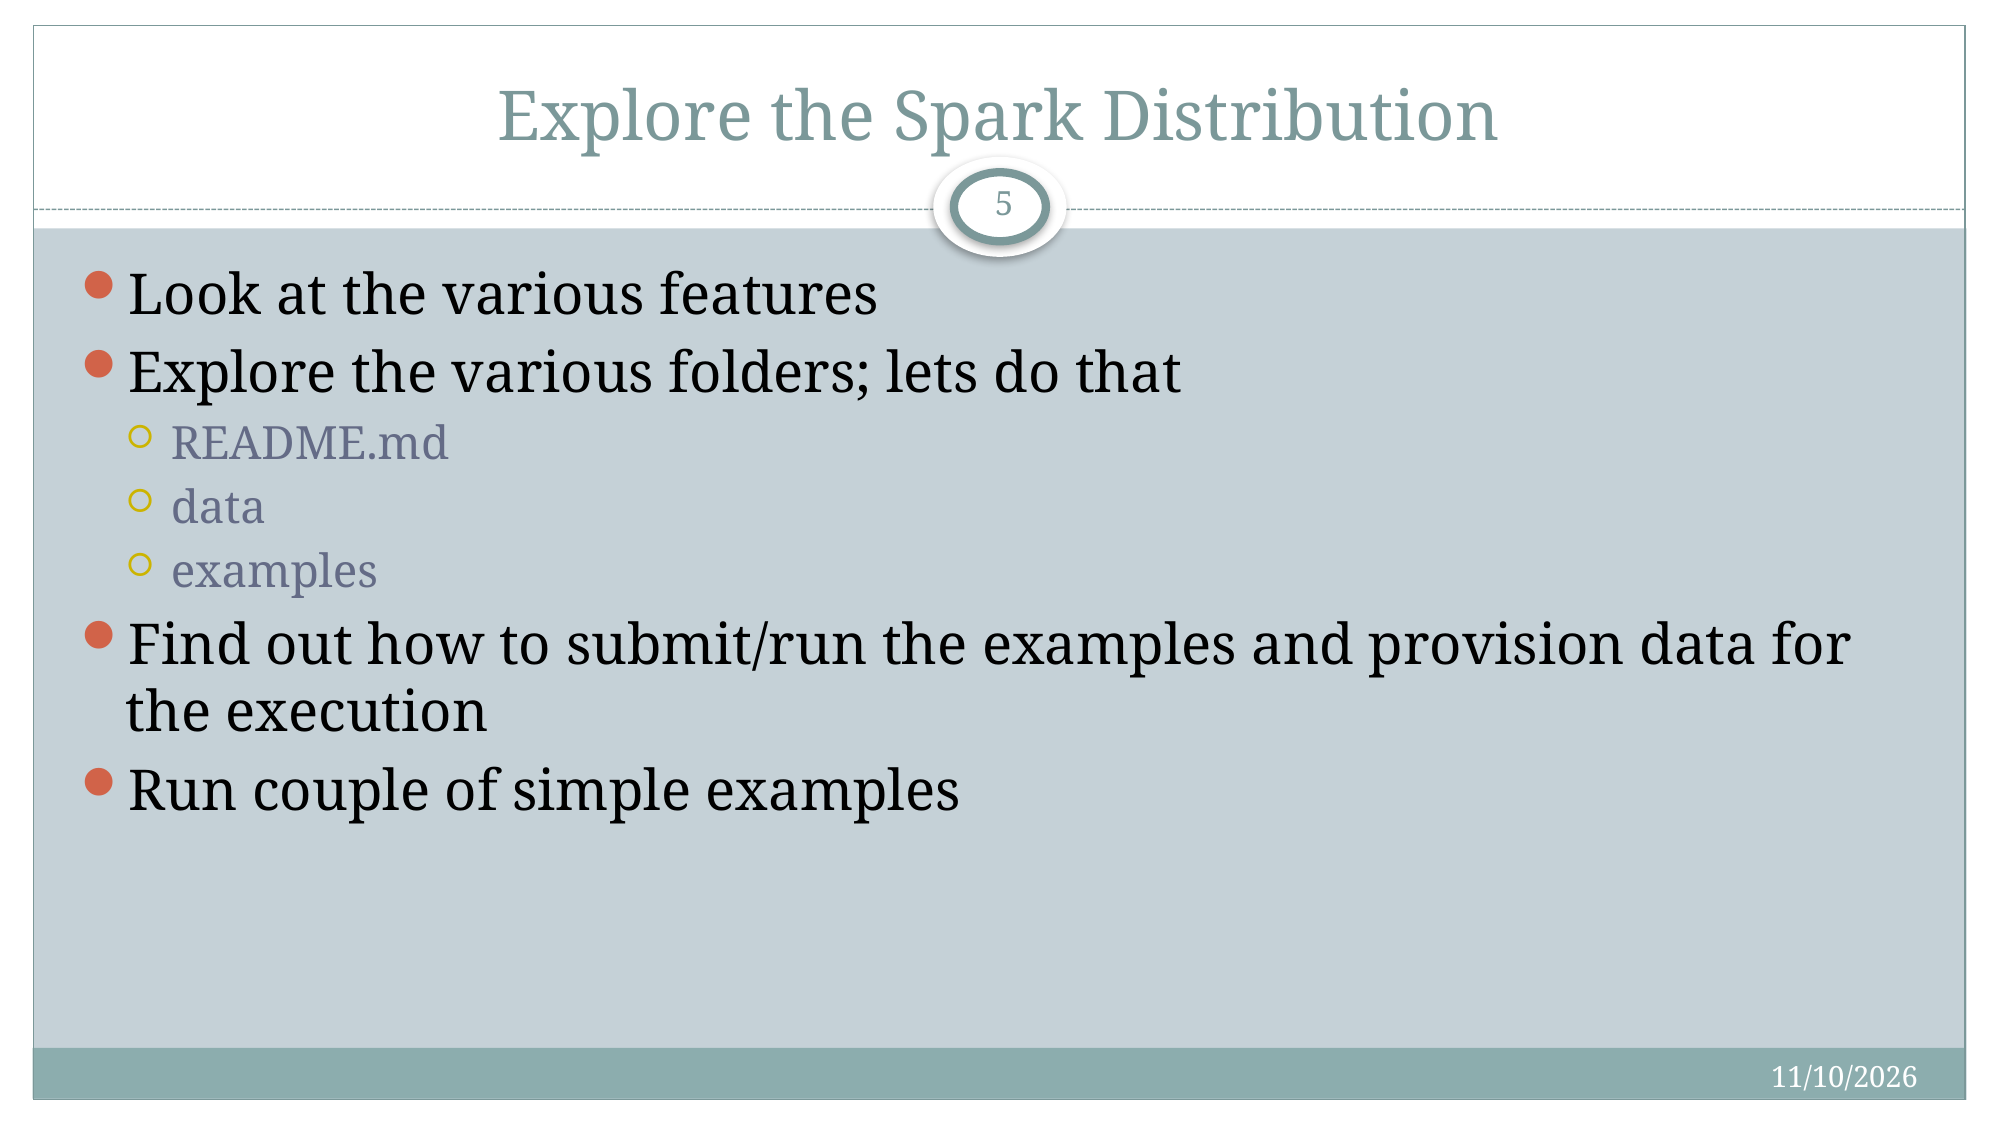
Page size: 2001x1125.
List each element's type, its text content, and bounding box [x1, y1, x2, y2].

title Explore the Spark Distribution [66, 37, 1933, 162]
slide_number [1266, 1050, 1933, 1111]
slide_number 5 [953, 168, 1054, 241]
list Look at the various features Explore the various folders; lets do that README.md data examples Find out how to submit/run the examples and provision data for the execution Run couple of simple examples [66, 250, 1926, 1001]
